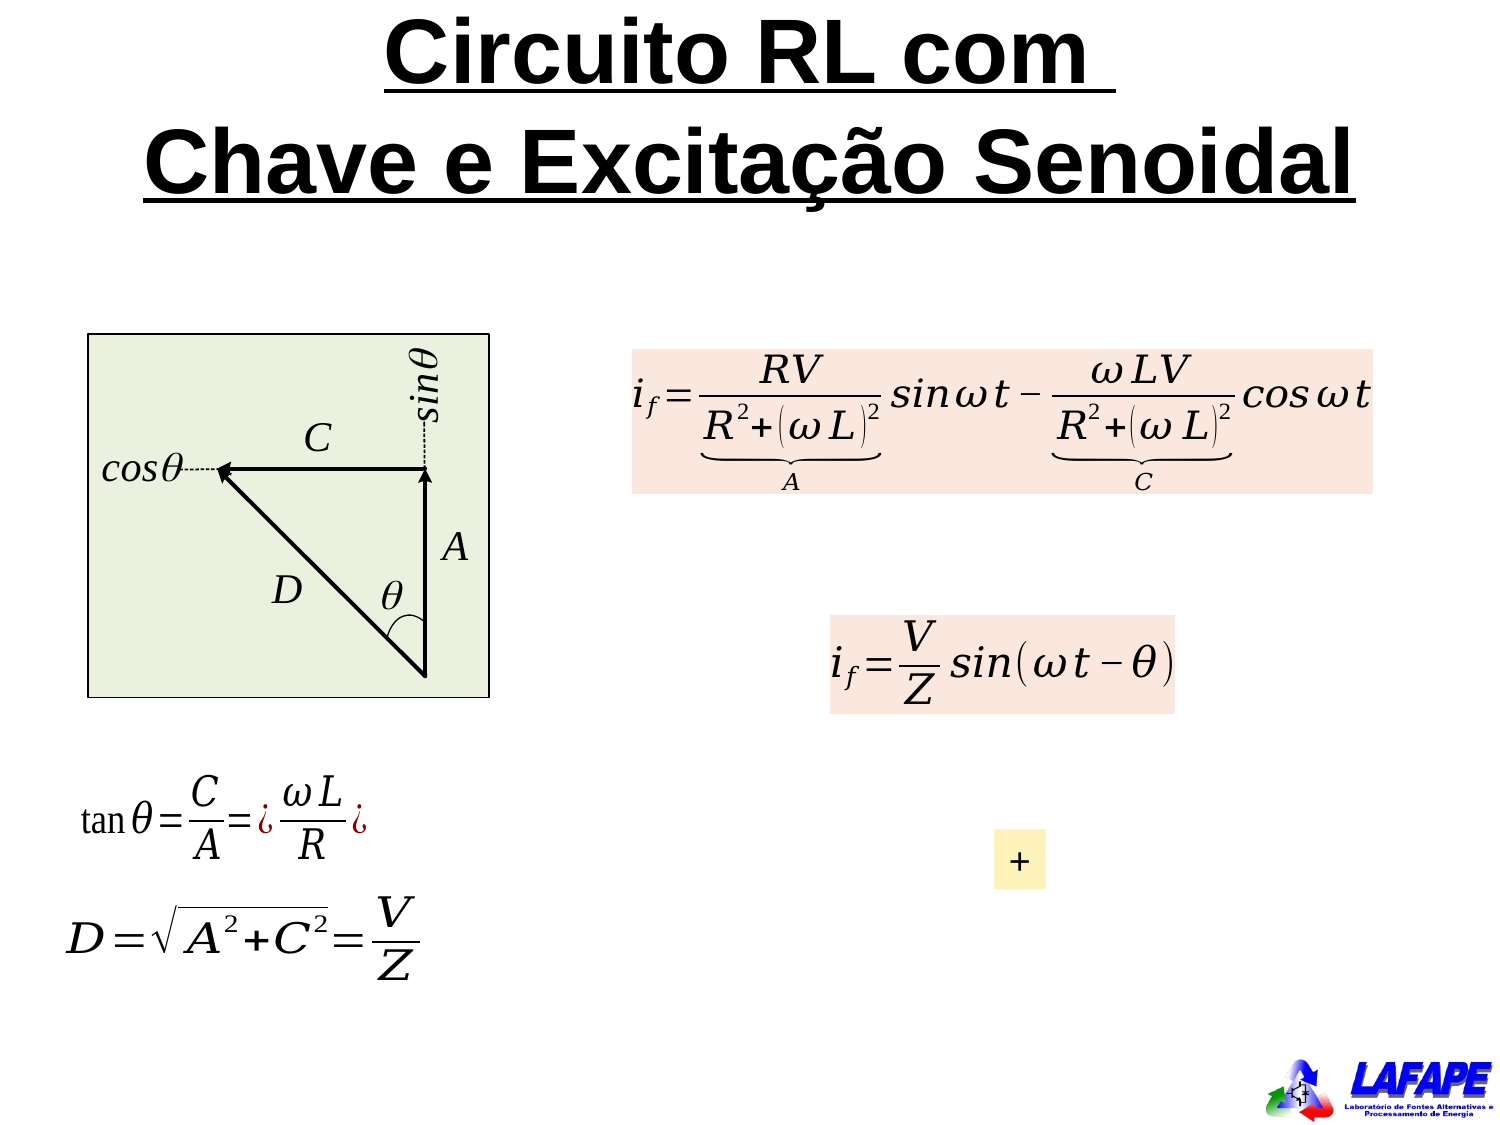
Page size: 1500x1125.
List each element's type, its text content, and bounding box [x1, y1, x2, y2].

picture [77, 317, 490, 700]
text_box Circuito RL com Chave e Excitação Senoidal [0, 30, 1500, 173]
picture [1260, 1054, 1500, 1124]
